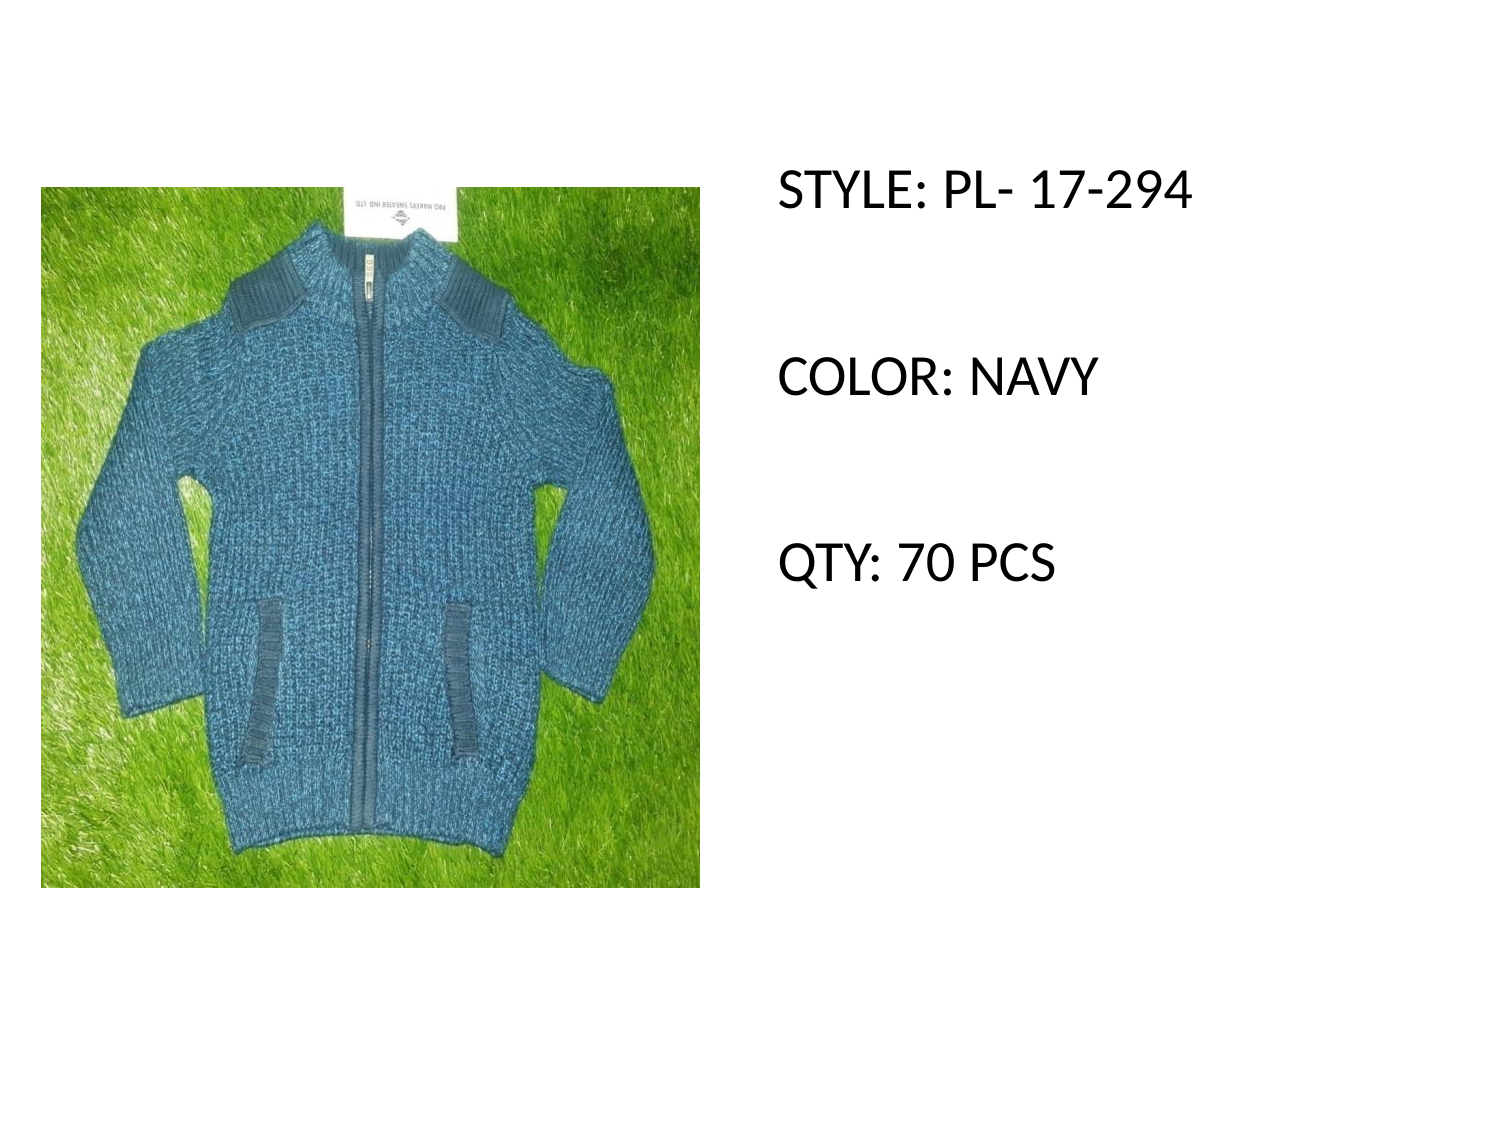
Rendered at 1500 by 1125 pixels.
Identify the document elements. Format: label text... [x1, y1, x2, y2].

list STYLE: PL- 17-294 COLOR: NAVY QTY: 70 PCS [762, 37, 1463, 1100]
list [40, 187, 701, 888]
